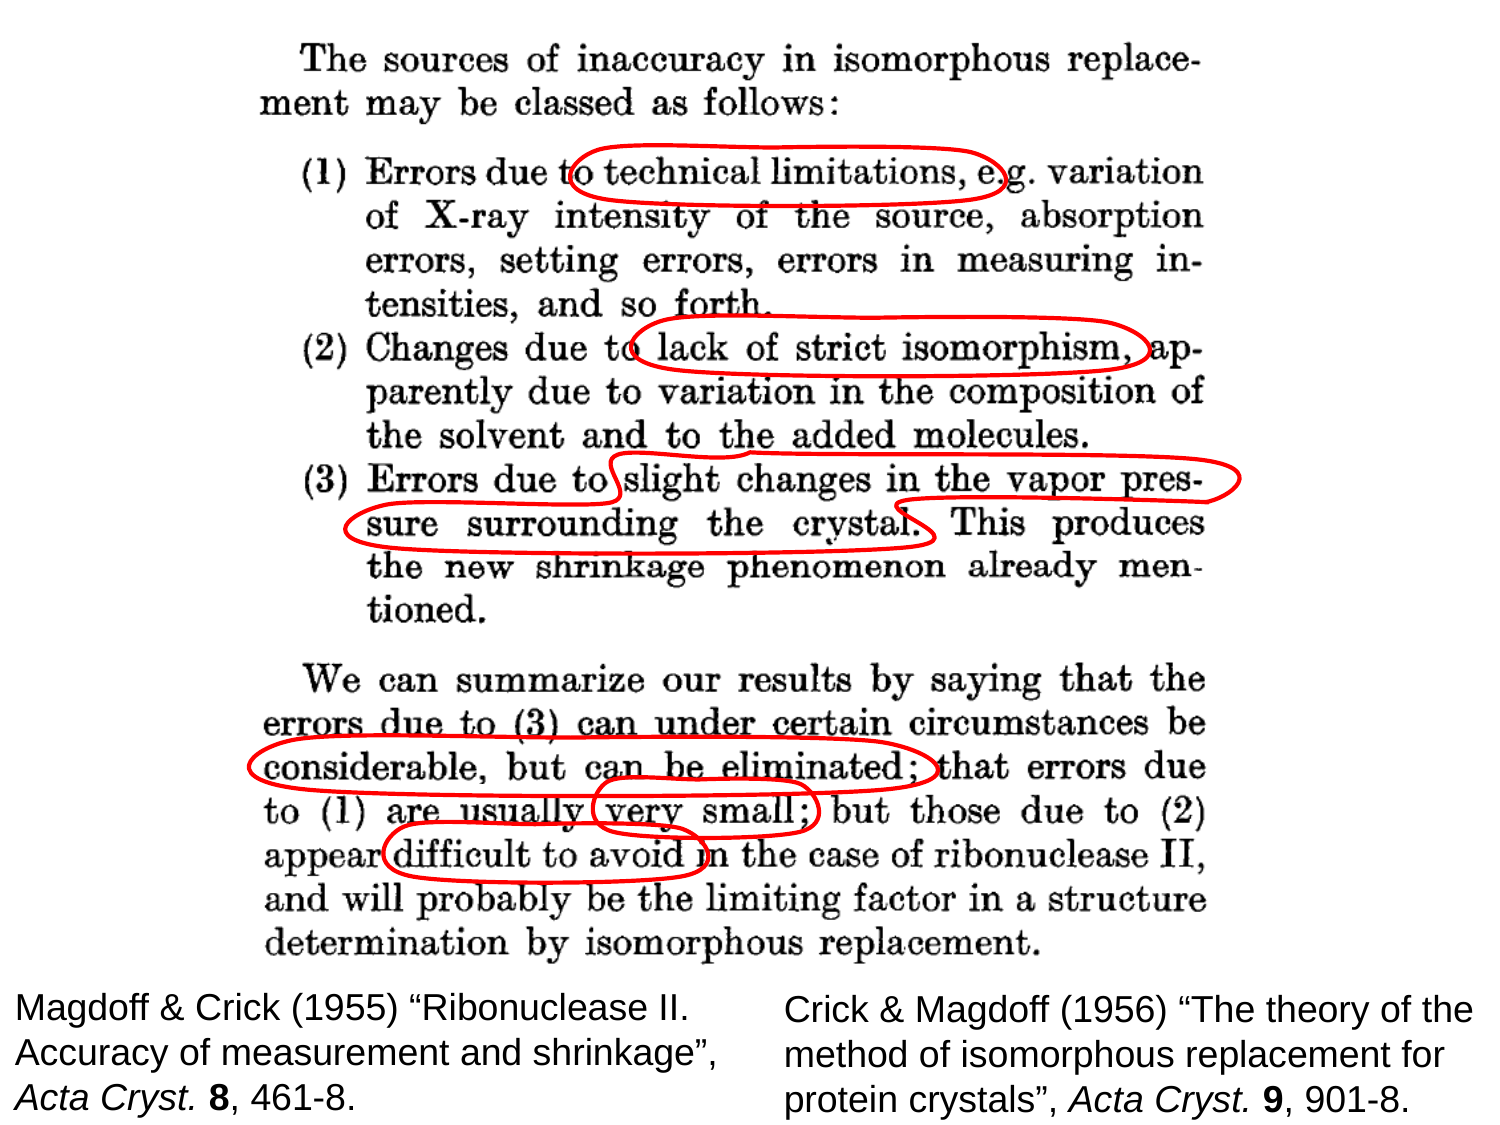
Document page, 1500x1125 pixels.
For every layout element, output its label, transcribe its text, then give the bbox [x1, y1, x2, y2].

text_box Crick & Magdoff (1956) “The theory of the method of isomorphous replacement for protein crystals”, Acta Cryst. 9, 901-8. [769, 978, 1500, 1125]
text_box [236, 38, 1226, 967]
text_box [1230, 464, 1242, 495]
text_box Magdoff & Crick (1955) “Ribonuclease II. Accuracy of measurement and shrinkage”, Acta Cryst. 8, 461-8. [0, 975, 789, 1125]
